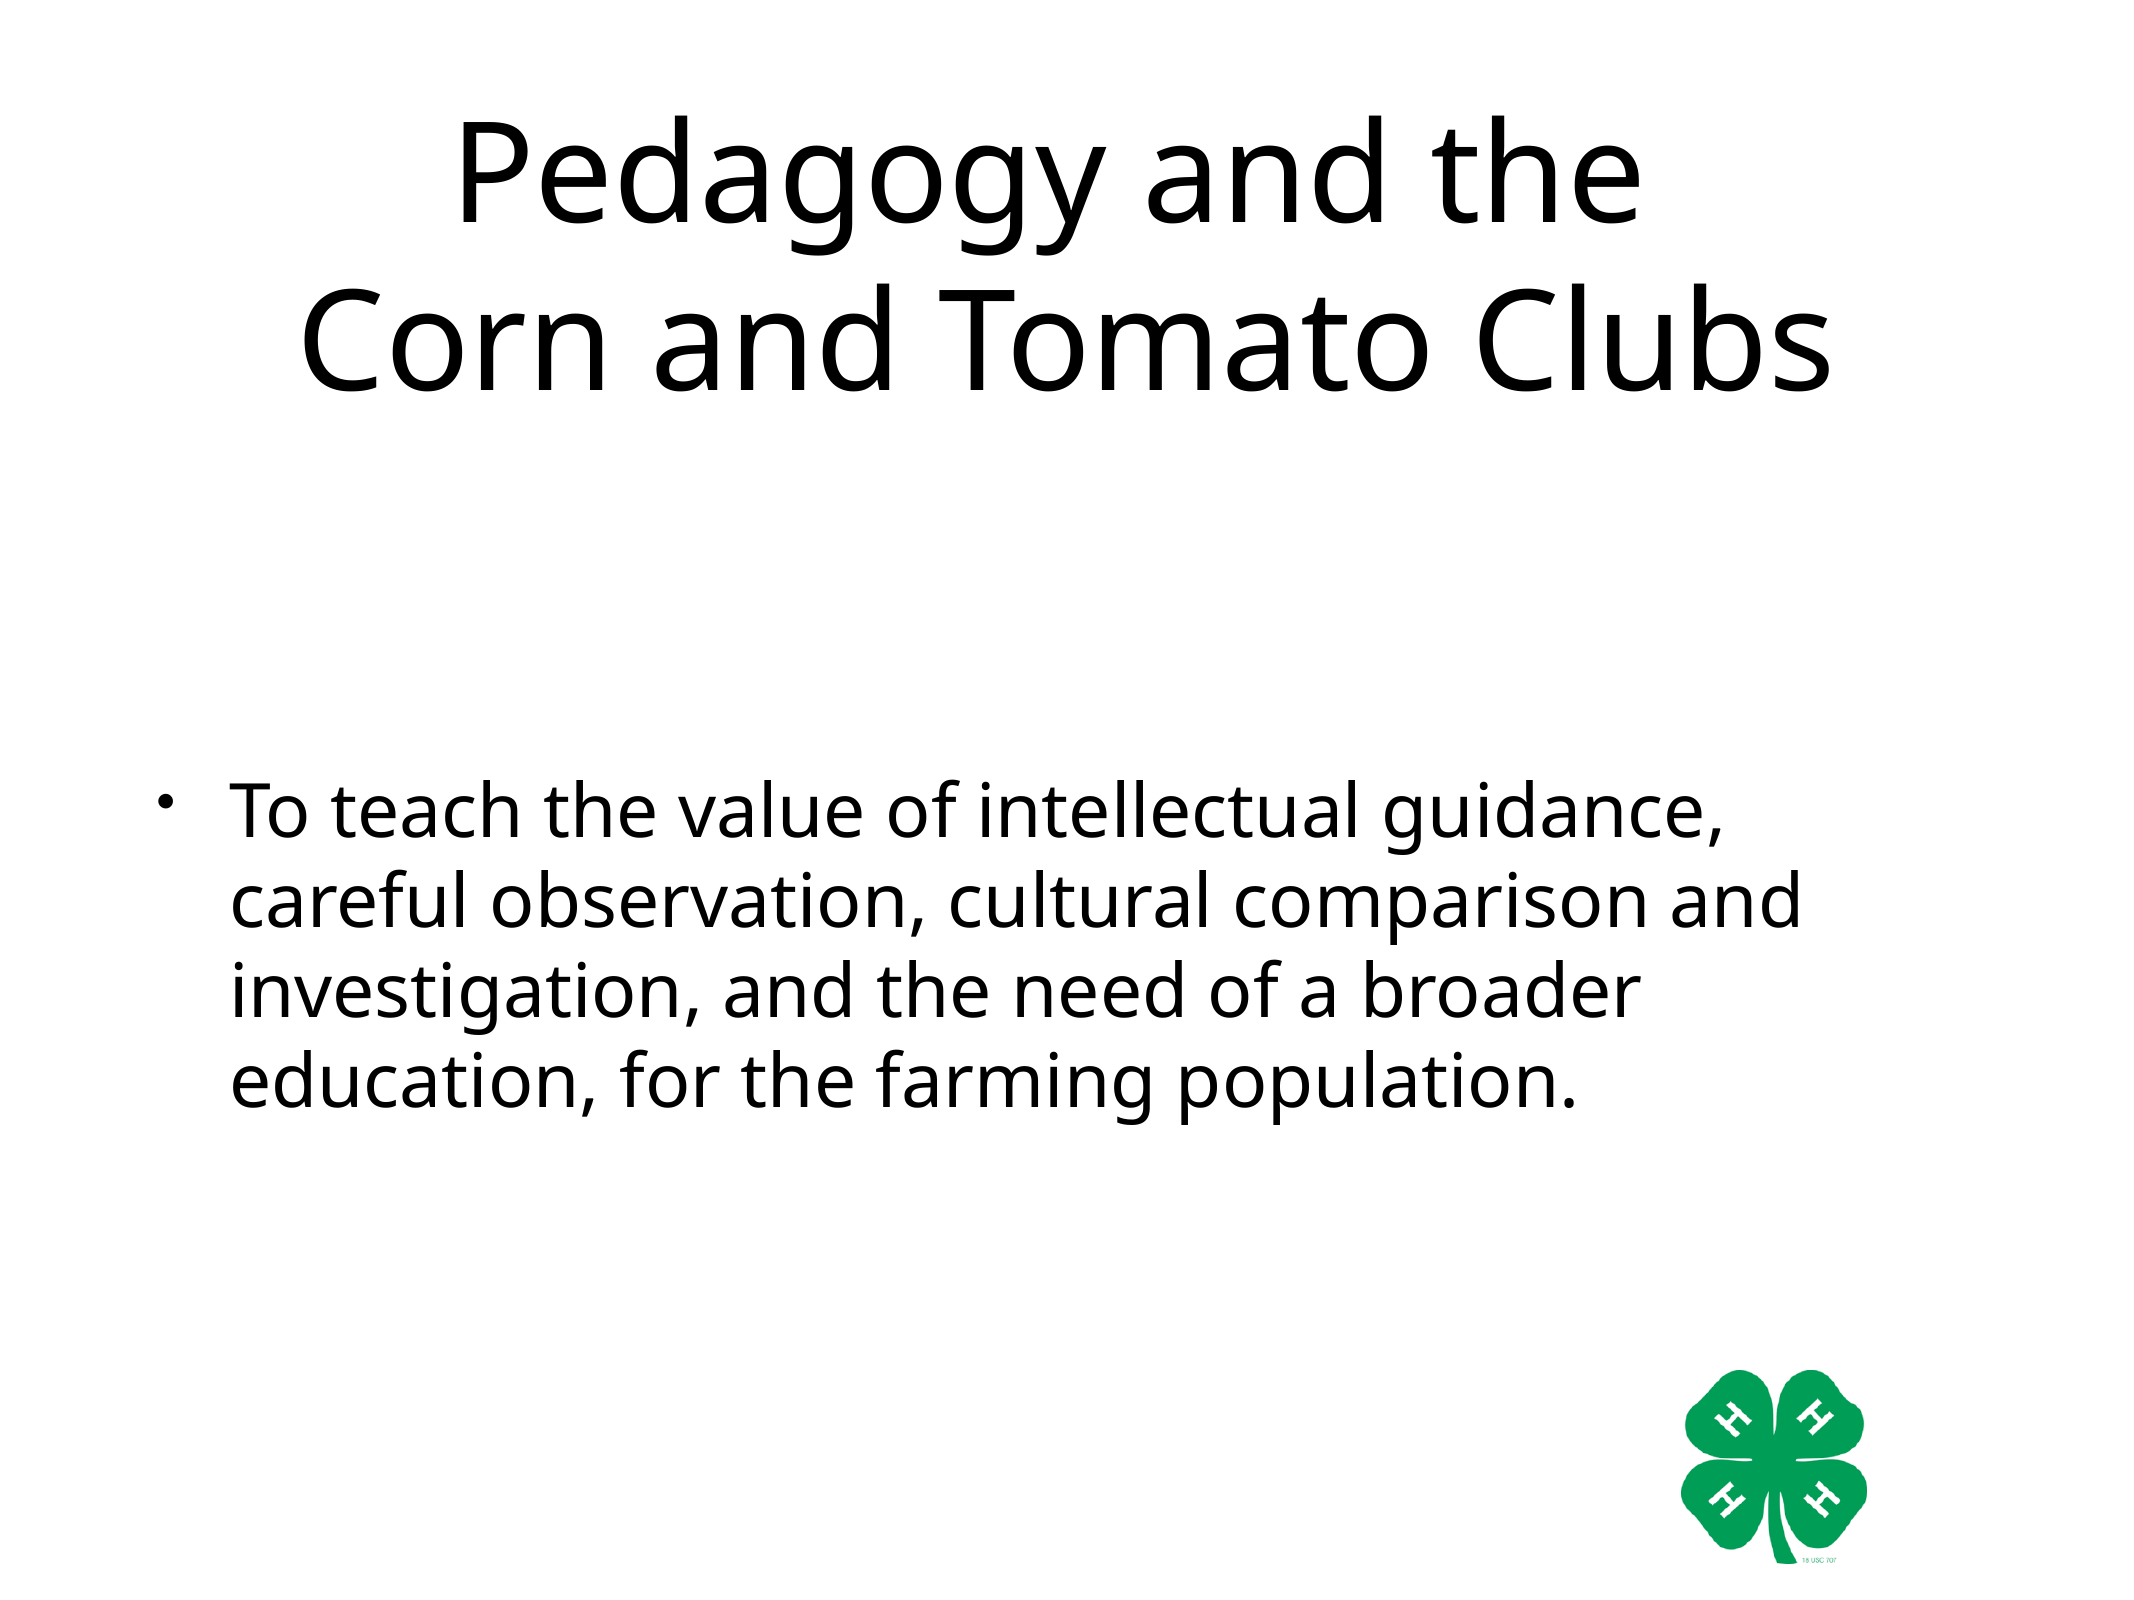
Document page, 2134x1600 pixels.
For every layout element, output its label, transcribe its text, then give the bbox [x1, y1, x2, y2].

list To teach the value of intellectual guidance, careful observation, cultural comparison and investigation, and the need of a broader education, for the farming population. [155, 426, 1978, 1459]
picture [1680, 1369, 1867, 1564]
title Pedagogy and the Corn and Tomato Clubs [155, 72, 1978, 426]
